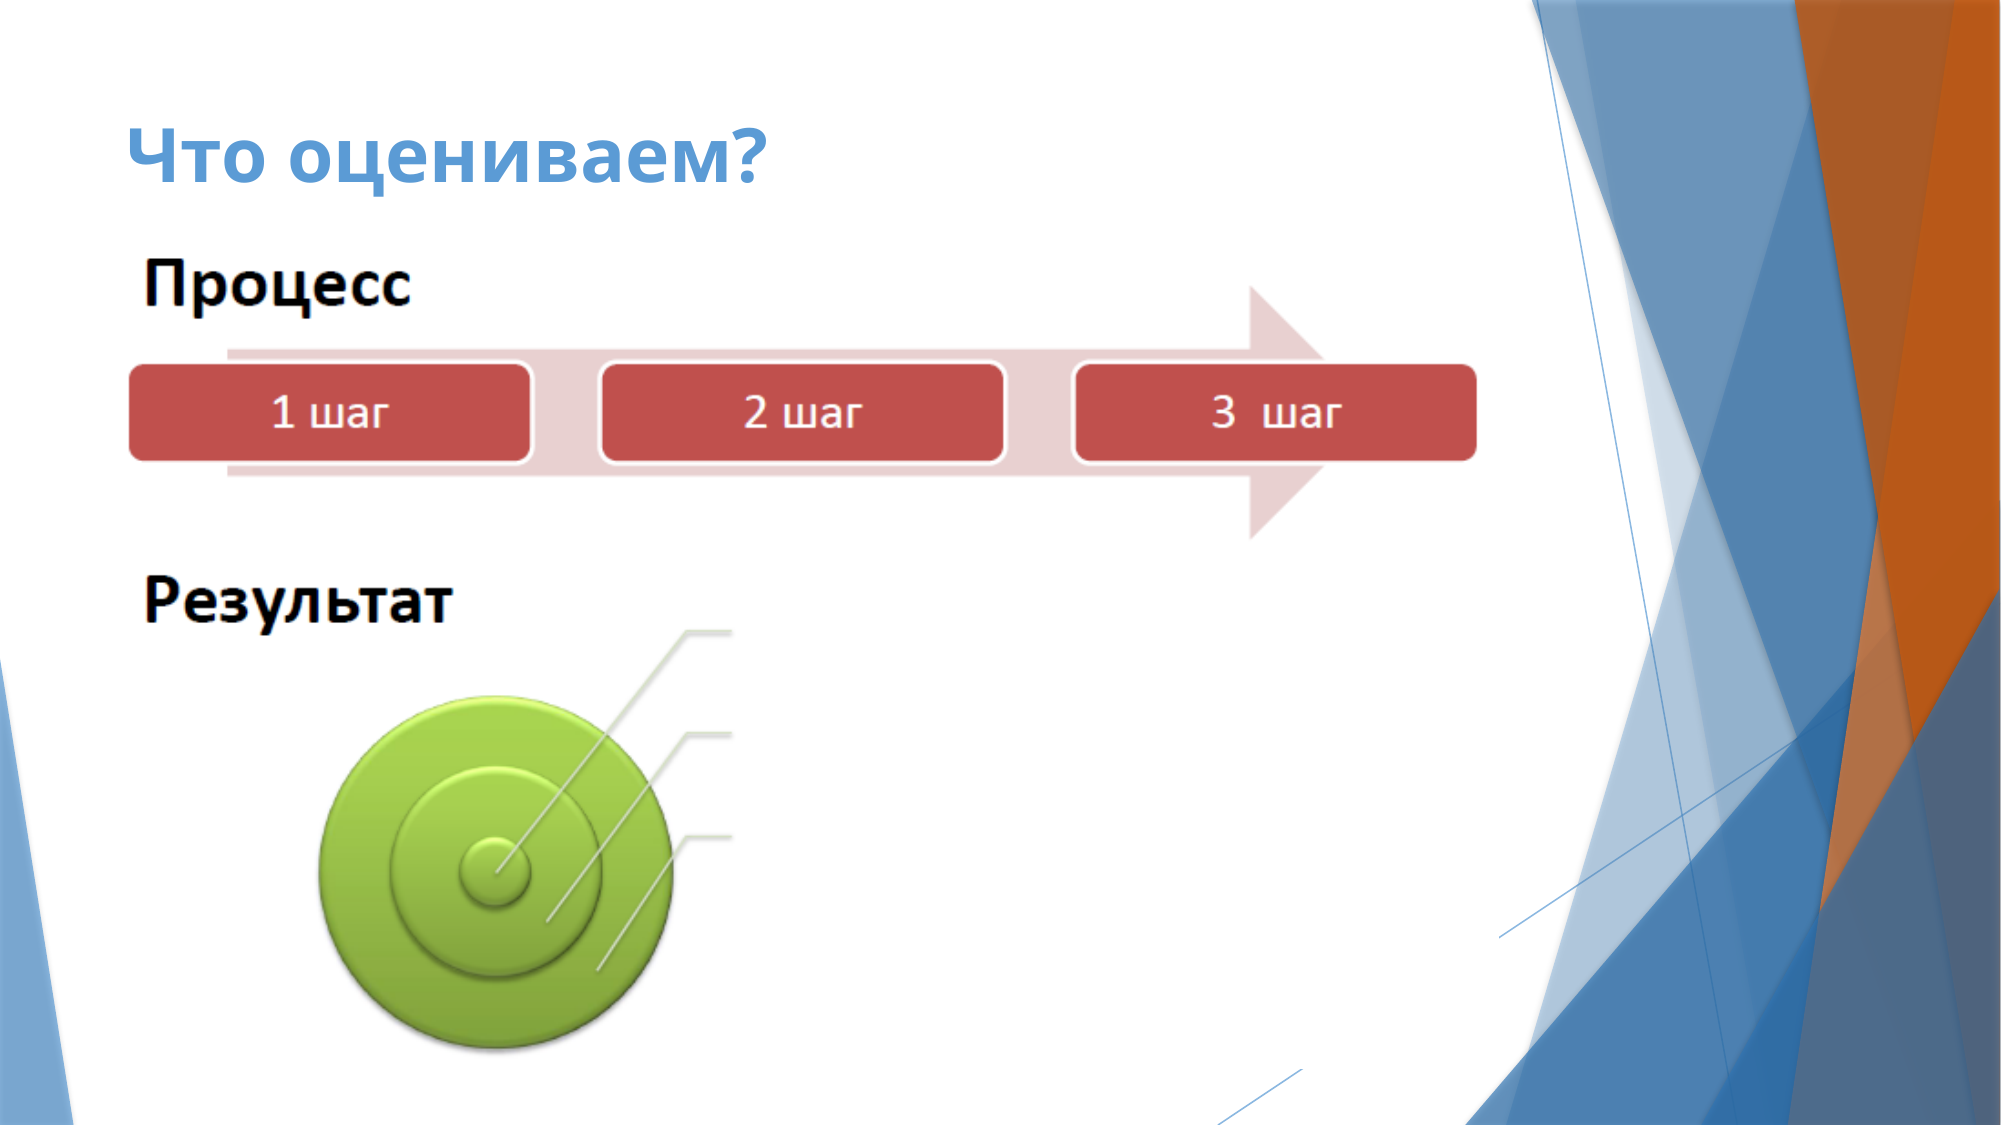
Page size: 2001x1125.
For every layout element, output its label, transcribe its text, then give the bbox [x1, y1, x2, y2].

title Что оцениваем? [111, 99, 1522, 317]
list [93, 207, 1499, 1070]
